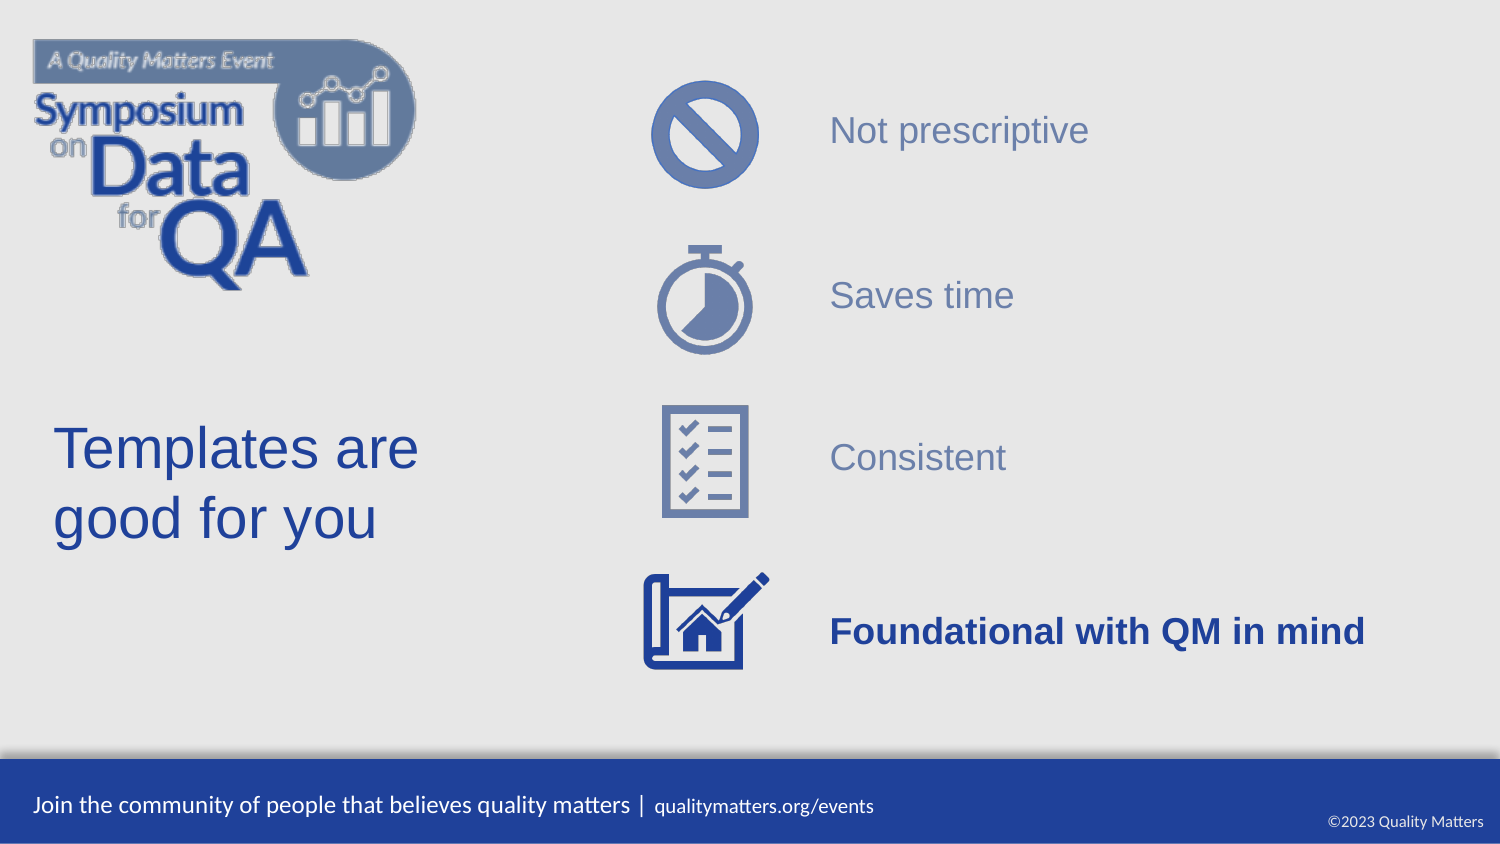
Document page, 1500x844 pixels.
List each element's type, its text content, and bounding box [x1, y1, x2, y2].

picture [637, 67, 772, 202]
text_box Templates are good for you [38, 402, 535, 753]
text_box Foundational with QM in mind [814, 599, 1407, 671]
picture [637, 394, 772, 529]
text_box Consistent [814, 425, 1367, 497]
text_box Not prescriptive [814, 98, 1367, 170]
picture [637, 554, 772, 689]
text_box Saves time [814, 263, 1367, 335]
picture [24, 24, 424, 325]
picture [637, 232, 772, 367]
